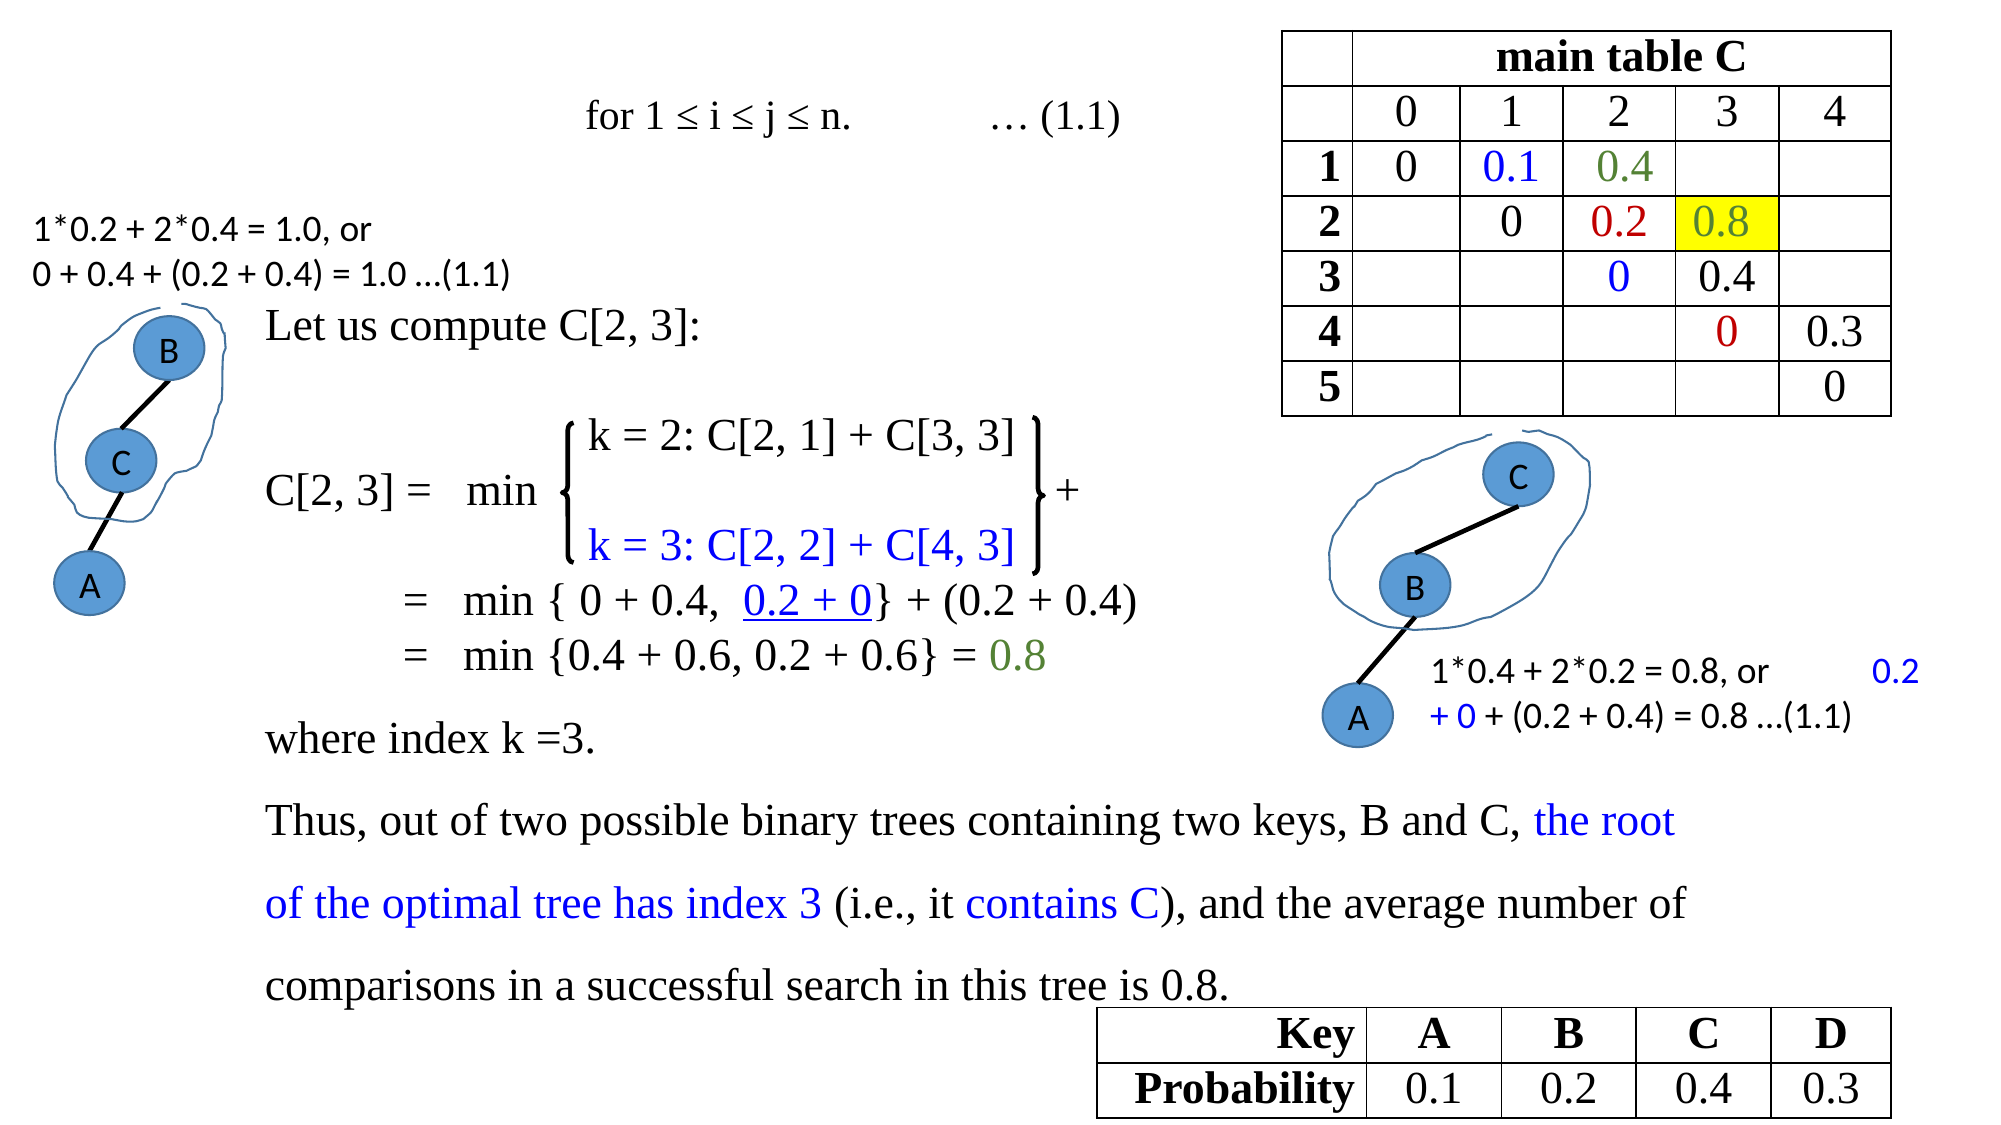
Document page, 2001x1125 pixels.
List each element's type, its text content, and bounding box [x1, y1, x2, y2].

table_cell 4 [1780, 87, 1890, 140]
table_cell 3 [1676, 87, 1778, 140]
table_cell 0.2 [1564, 197, 1675, 250]
table_cell [1461, 362, 1562, 415]
table_cell 5 [1283, 362, 1352, 415]
text_box A [53, 550, 126, 617]
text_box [121, 379, 170, 429]
table_cell [1461, 307, 1562, 360]
text_box 1*0.2 + 2*0.4 = 1.0, or 0 + 0.4 + (0.2 + 0.4) = 1.0 …(1.1) [17, 196, 537, 301]
text_box A [1321, 682, 1395, 749]
table_cell 0 [1461, 197, 1562, 250]
table_cell [1353, 252, 1459, 305]
table_cell 0 [1353, 87, 1459, 140]
text_box [1032, 417, 1044, 574]
table_header Key [1098, 1008, 1366, 1062]
table_cell 4 [1283, 307, 1352, 360]
table_cell 0.3 [1780, 307, 1890, 360]
table_cell [1564, 362, 1675, 415]
table_cell [1353, 197, 1459, 250]
table_cell [1780, 142, 1890, 195]
table_cell 0.1 [1461, 142, 1562, 195]
table_header C [1637, 1008, 1770, 1062]
table_cell 0.2 [1502, 1064, 1635, 1117]
table_cell 2 [1283, 197, 1352, 250]
table_cell 0.4 [1564, 142, 1675, 195]
table_cell 0.4 [1637, 1064, 1770, 1117]
table_header [1283, 32, 1352, 85]
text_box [89, 492, 123, 552]
table_cell [1283, 87, 1352, 140]
table_cell 0 [1564, 252, 1675, 305]
text_box [1328, 429, 1592, 631]
table_cell [1461, 252, 1562, 305]
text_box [1357, 616, 1416, 684]
table_cell 0.1 [1367, 1064, 1501, 1117]
table_cell [1564, 307, 1675, 360]
table_cell [1780, 197, 1890, 250]
table_cell 0 [1676, 307, 1778, 360]
text_box [562, 422, 574, 563]
table_header D [1772, 1008, 1890, 1062]
table_cell [1780, 252, 1890, 305]
table_header main table C [1353, 32, 1890, 85]
table_cell 1 [1461, 87, 1562, 140]
table_cell 0.4 [1676, 252, 1778, 305]
table_header B [1502, 1008, 1635, 1062]
table_cell 0 [1353, 142, 1459, 195]
text_box 1*0.4 + 2*0.2 = 0.8, or 0.2 + 0 + (0.2 + 0.4) = 0.8 …(1.1) [1415, 638, 1935, 744]
table_cell 1 [1283, 142, 1352, 195]
table_cell 3 [1283, 252, 1352, 305]
table_cell 0 [1780, 362, 1890, 415]
table_cell 0.3 [1772, 1064, 1890, 1117]
table_cell [1353, 307, 1459, 360]
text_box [1415, 506, 1519, 554]
table_cell 0.8 [1676, 197, 1778, 250]
text_box [53, 302, 227, 523]
table_cell [1676, 362, 1778, 415]
table_header A [1367, 1008, 1501, 1062]
table_cell Probability [1098, 1064, 1366, 1117]
table_cell [1676, 142, 1778, 195]
table_cell [1353, 362, 1459, 415]
table_cell 2 [1564, 87, 1675, 140]
